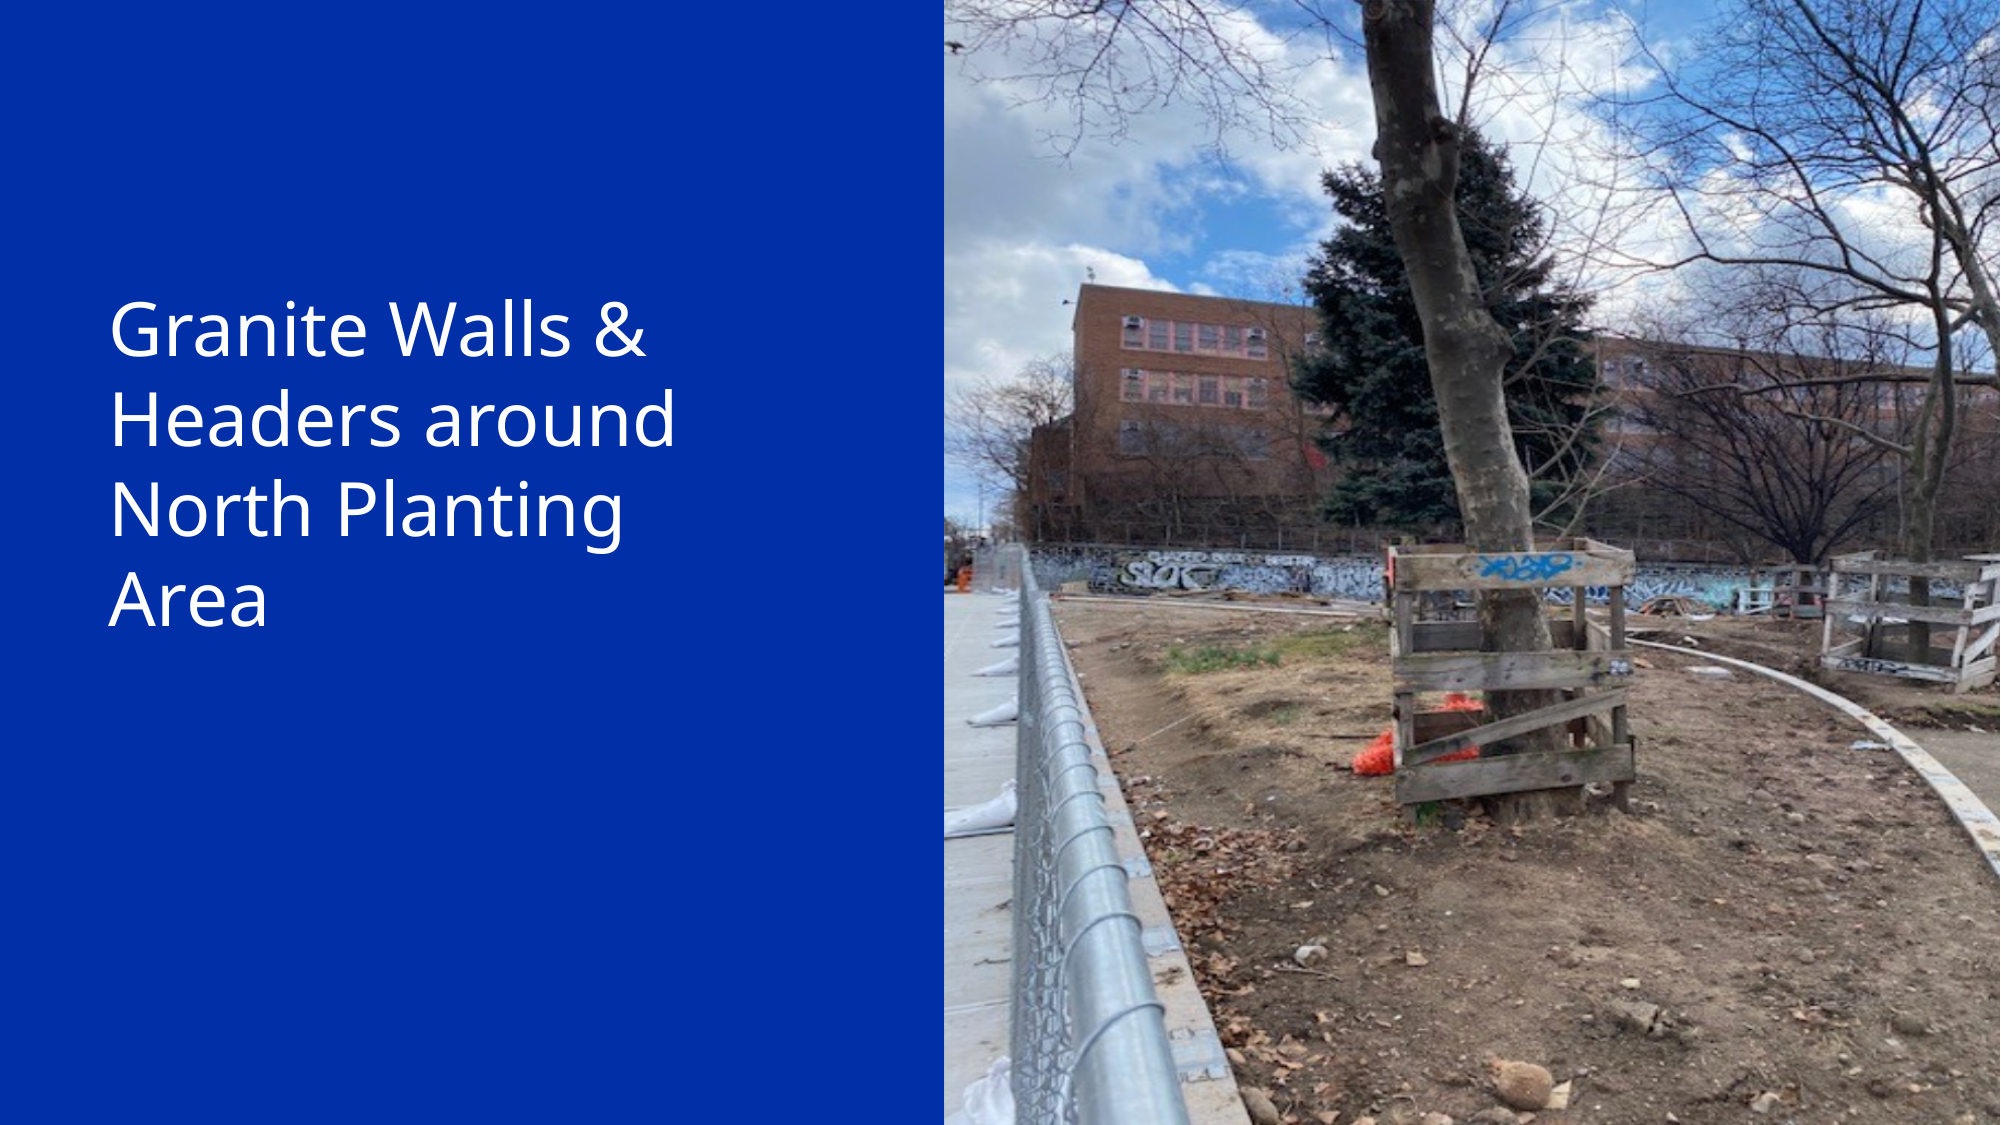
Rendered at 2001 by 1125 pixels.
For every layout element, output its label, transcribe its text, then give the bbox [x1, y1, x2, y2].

text_box Granite Walls & Headers around North Planting Area [94, 274, 766, 650]
picture [909, 0, 2000, 1125]
